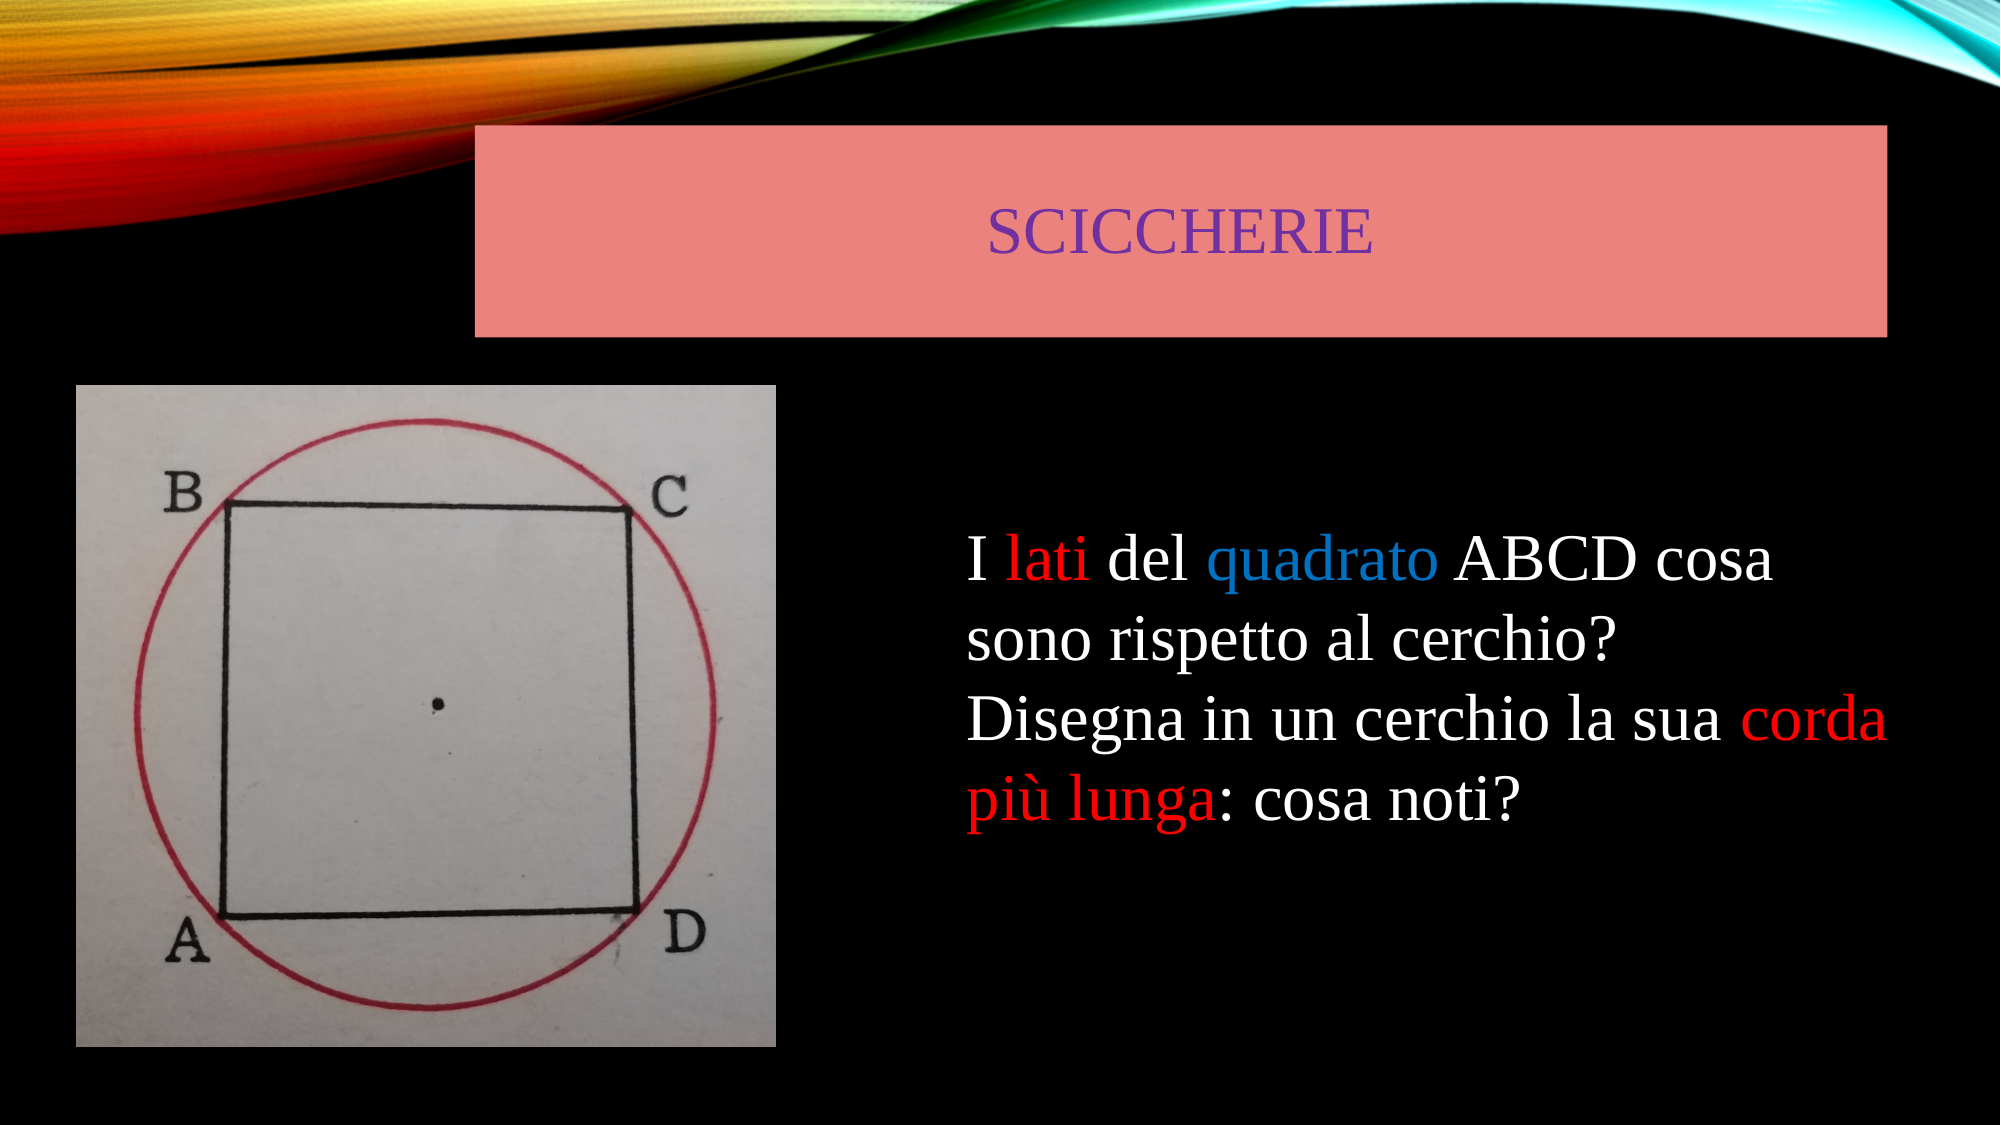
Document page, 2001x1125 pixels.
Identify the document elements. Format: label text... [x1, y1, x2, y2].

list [76, 385, 776, 1047]
title Sciccherie [474, 125, 1888, 338]
picture [0, 0, 2000, 237]
text_box I lati del quadrato ABCD cosa sono rispetto al cerchio? Disegna in un cerchio la sua corda più lunga: cosa noti? [952, 506, 1907, 842]
